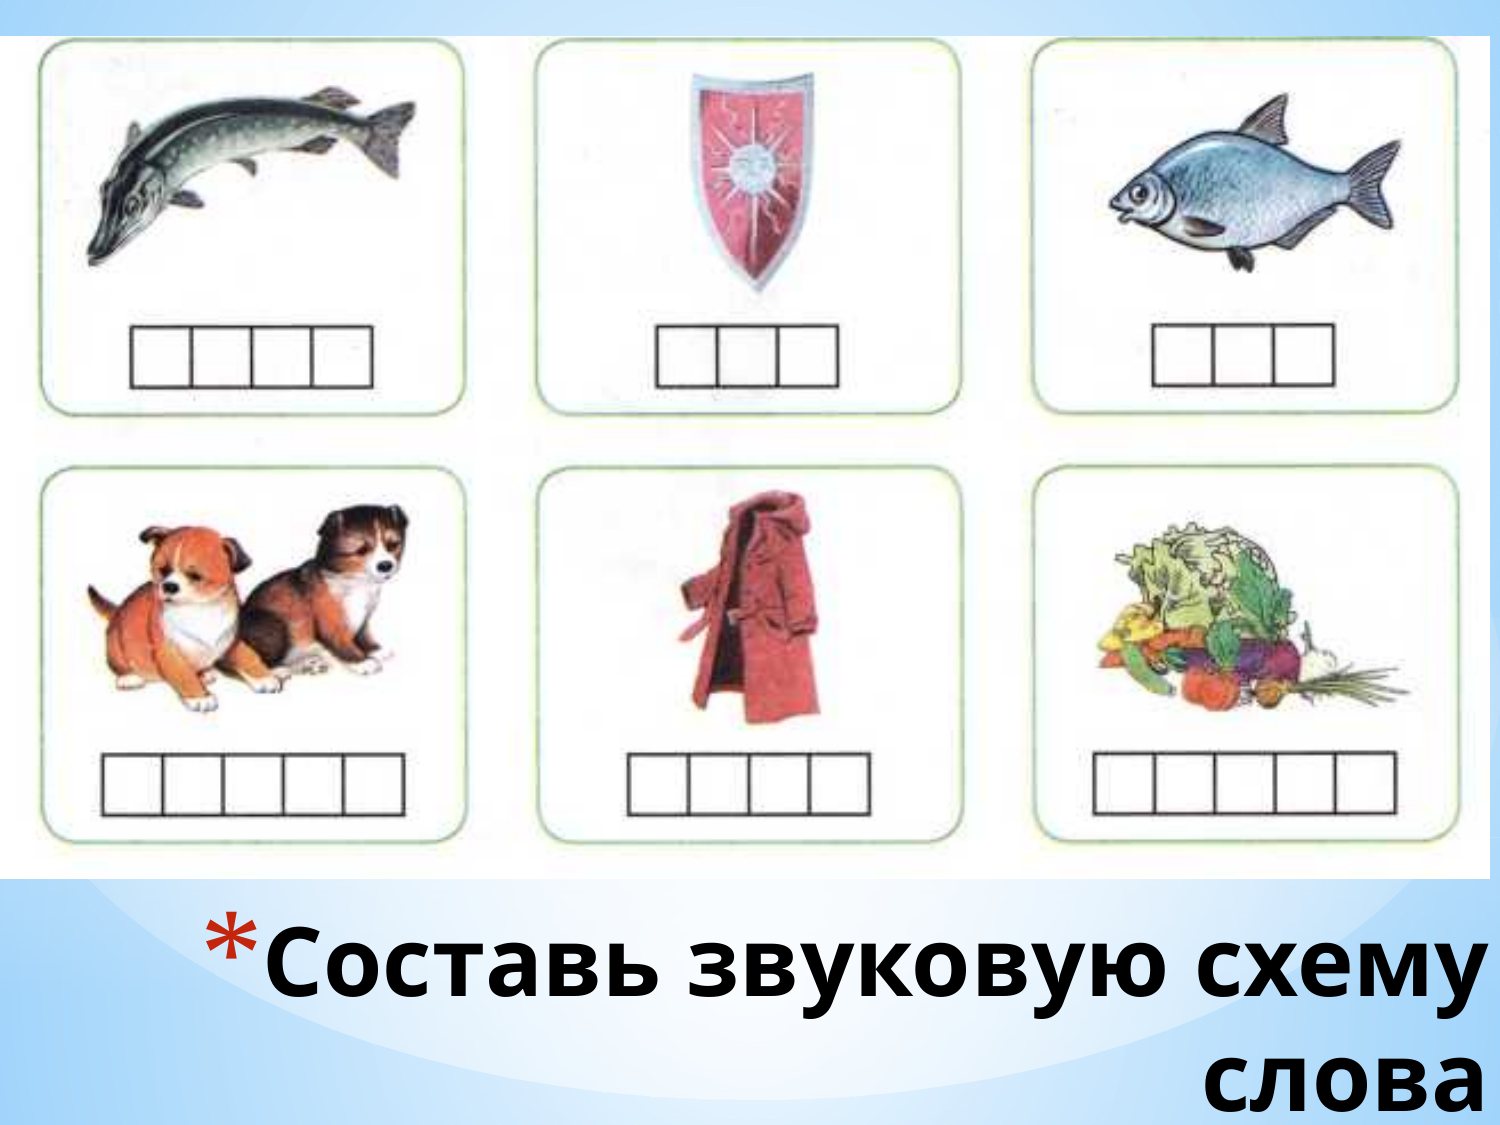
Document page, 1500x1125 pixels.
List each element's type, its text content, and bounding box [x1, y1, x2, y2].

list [0, 36, 1490, 879]
title Составь звуковую схему слова [0, 893, 1500, 1125]
